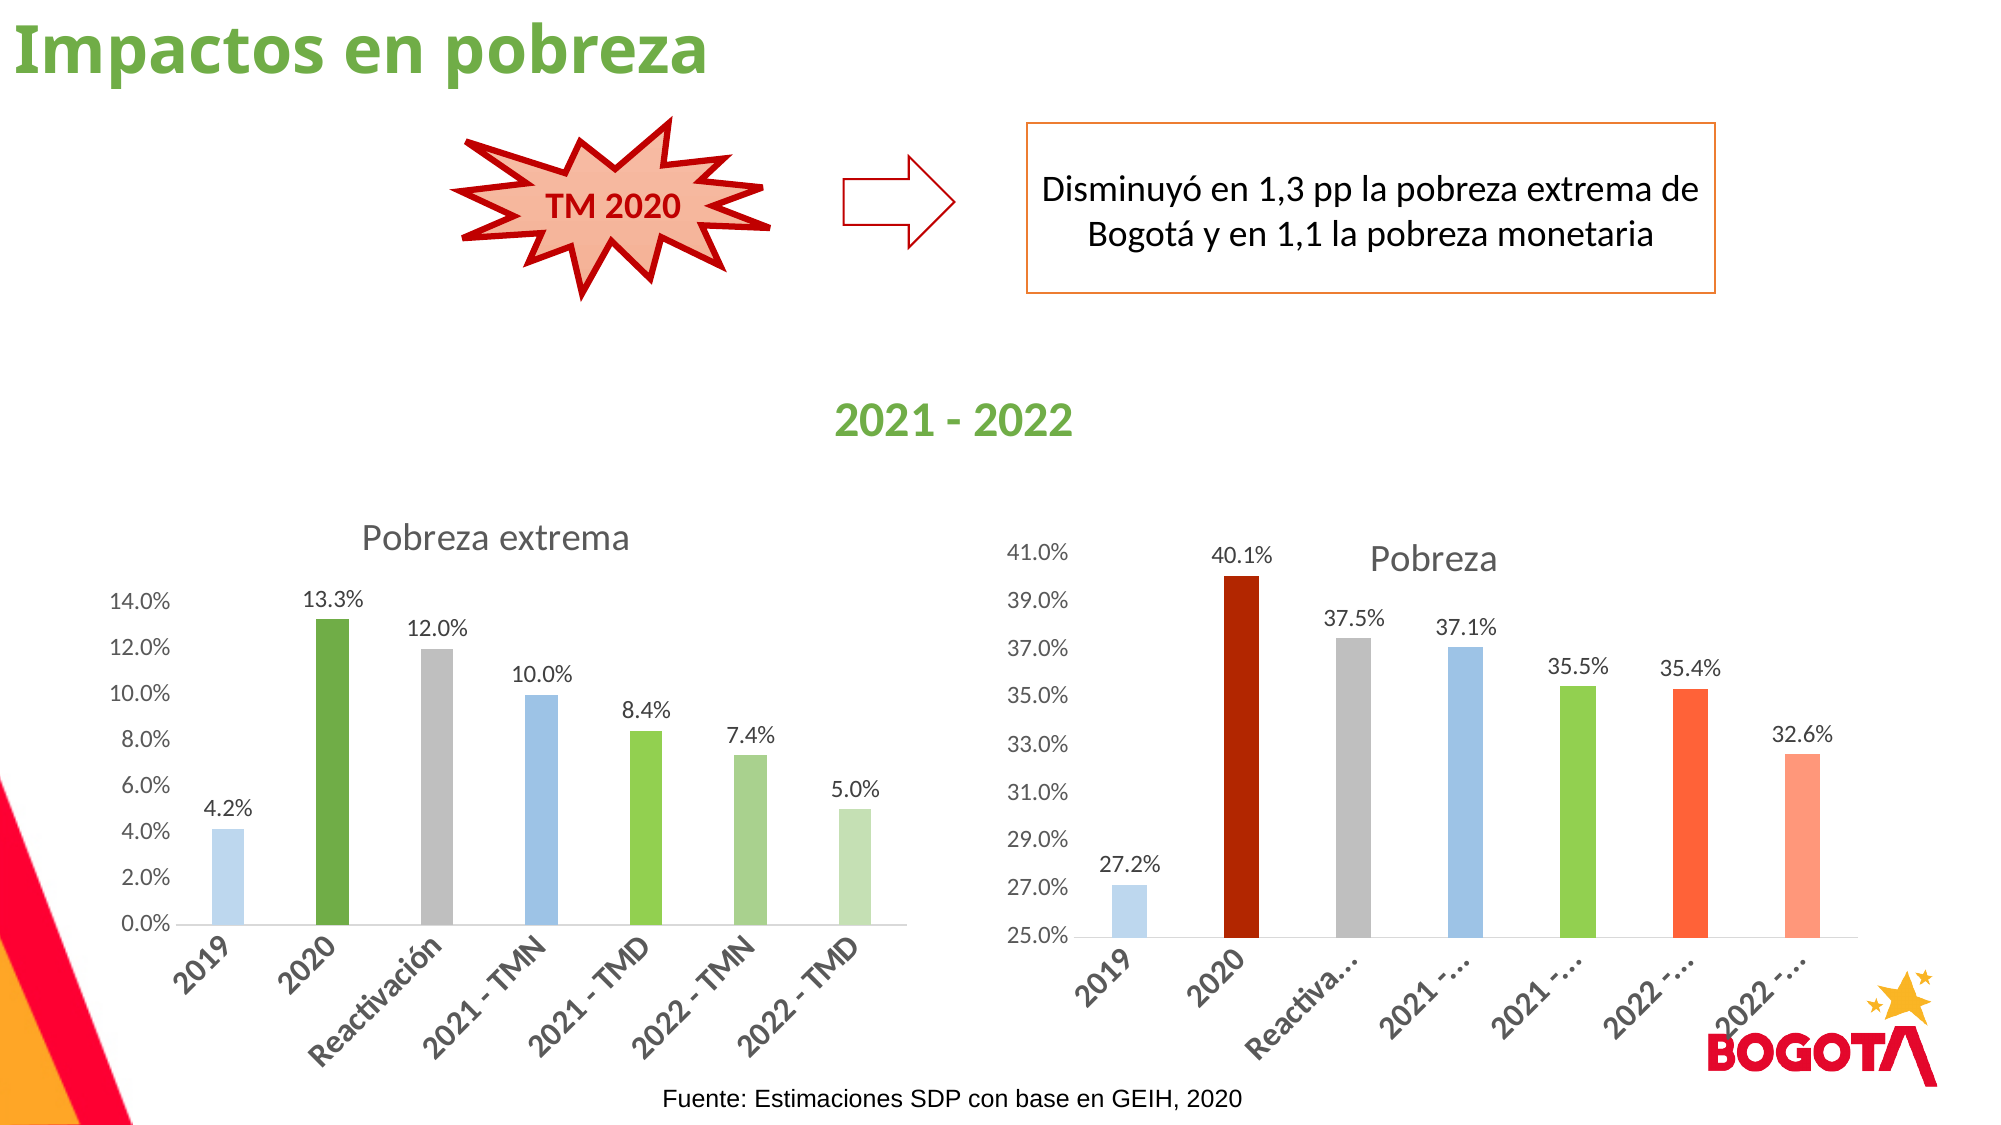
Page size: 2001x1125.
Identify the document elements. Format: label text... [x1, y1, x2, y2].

text_box TM 2020 [458, 122, 771, 295]
chart [92, 496, 924, 1088]
text_box [842, 153, 956, 251]
text_box 2021 - 2022 [819, 379, 1090, 454]
text_box Fuente: Estimaciones SDP con base en GEIH, 2020 [647, 1075, 1367, 1121]
text_box Disminuyó en 1,3 pp la pobreza extrema de Bogotá y en 1,1 la pobreza monetaria [1026, 122, 1716, 294]
chart [959, 511, 1909, 1088]
picture [0, 773, 133, 1125]
picture [1909, 969, 1938, 1087]
text_box Impactos en pobreza [0, 0, 1517, 94]
